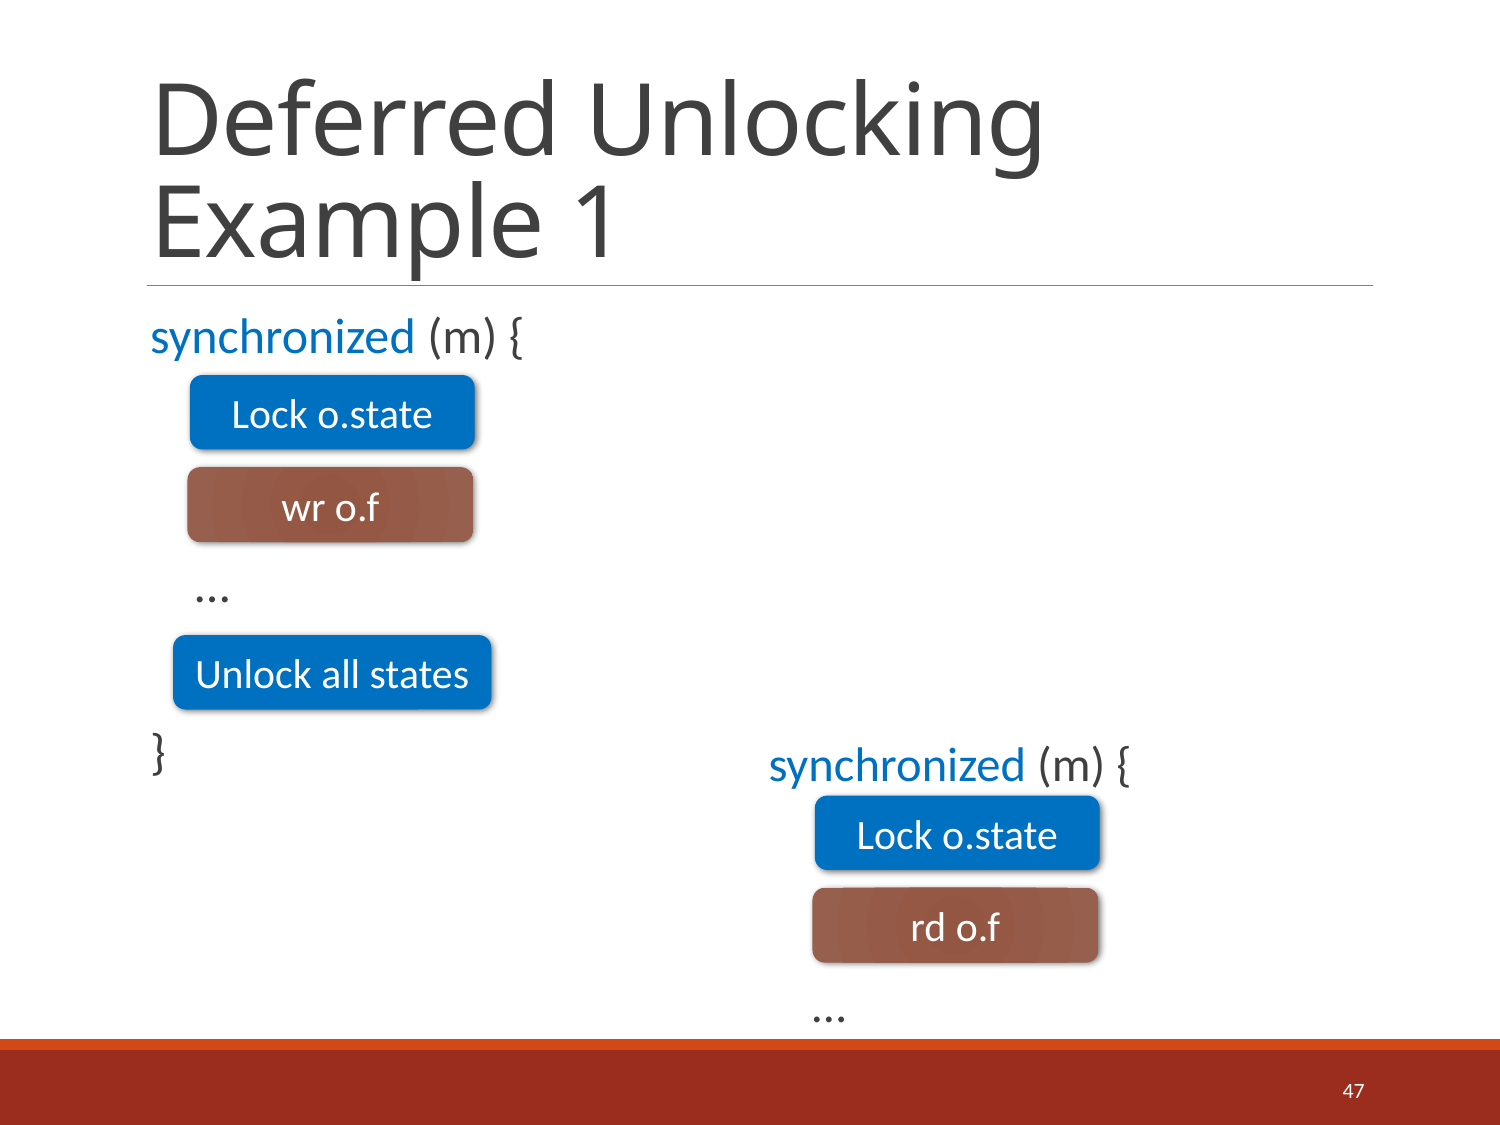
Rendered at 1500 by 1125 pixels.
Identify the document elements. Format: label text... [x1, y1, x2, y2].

text_box synchronized (m) { … [753, 731, 1194, 1044]
title Deferred Unlocking Example 1 [135, 47, 1373, 285]
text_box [186, 374, 476, 543]
text_box Unlock all states [173, 635, 492, 710]
slide_number 47 [1218, 1059, 1380, 1120]
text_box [811, 794, 1101, 964]
list synchronized (m) { … } [135, 302, 575, 963]
